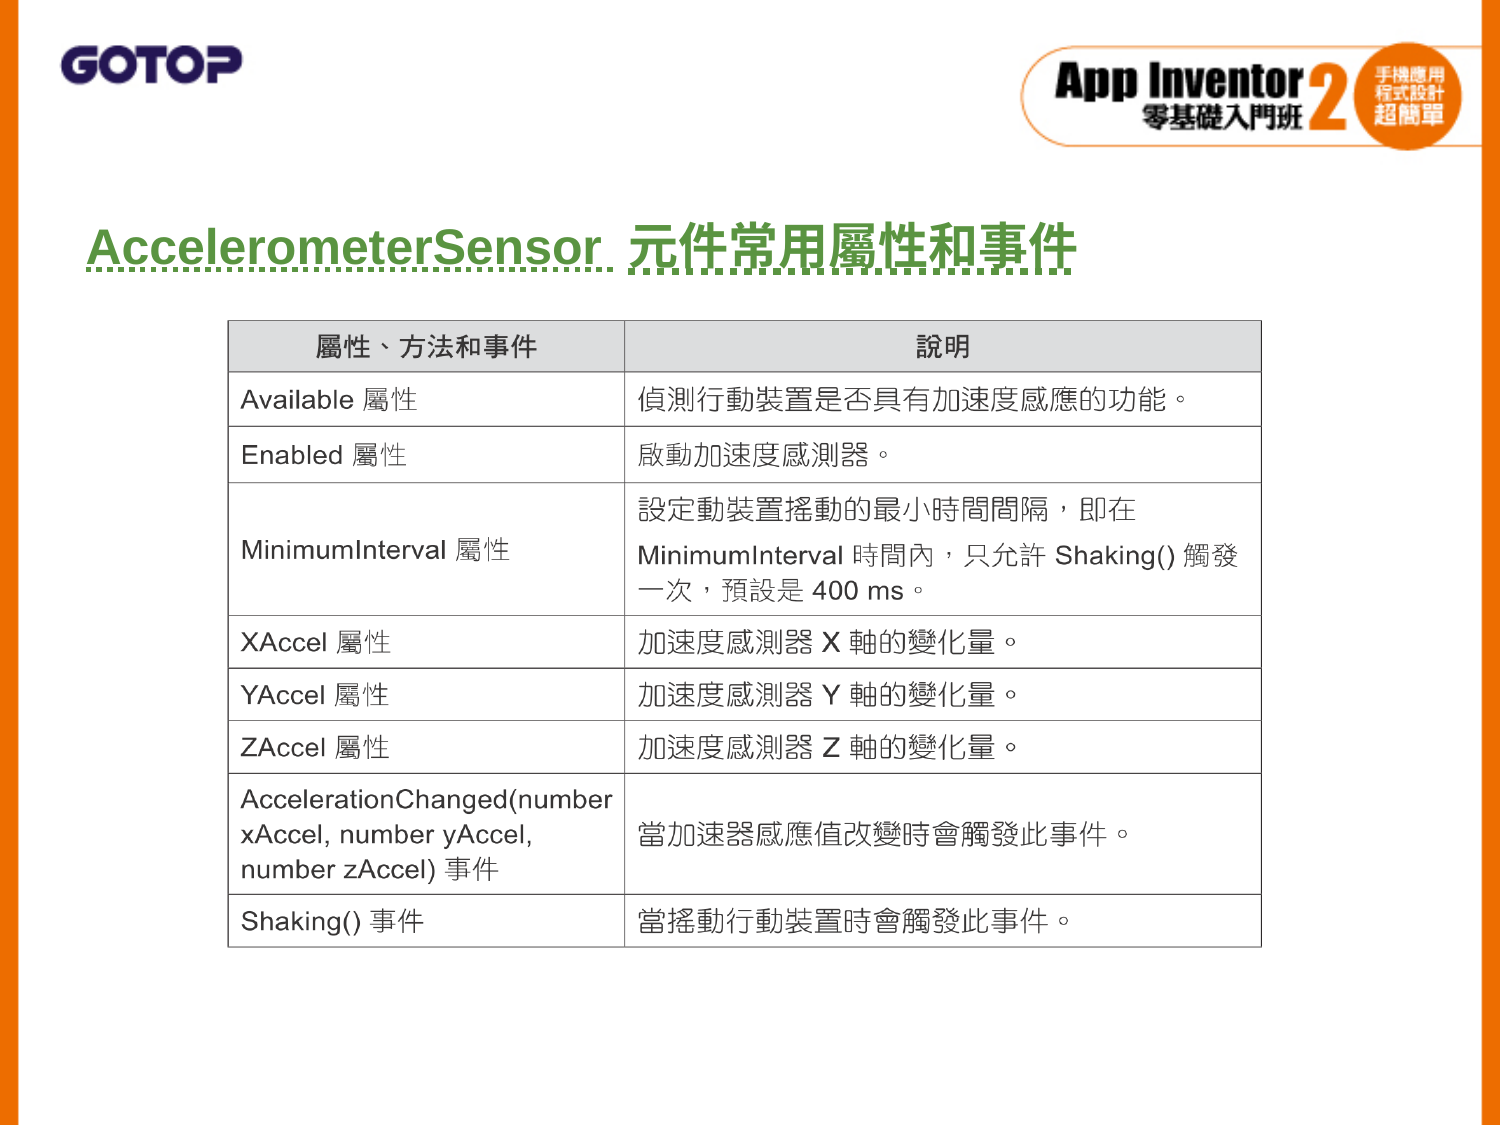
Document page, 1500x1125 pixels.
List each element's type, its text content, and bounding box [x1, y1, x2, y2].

picture [0, 0, 1500, 1125]
list AccelerometerSensor 元件常用屬性和事件 [70, 206, 1430, 1063]
